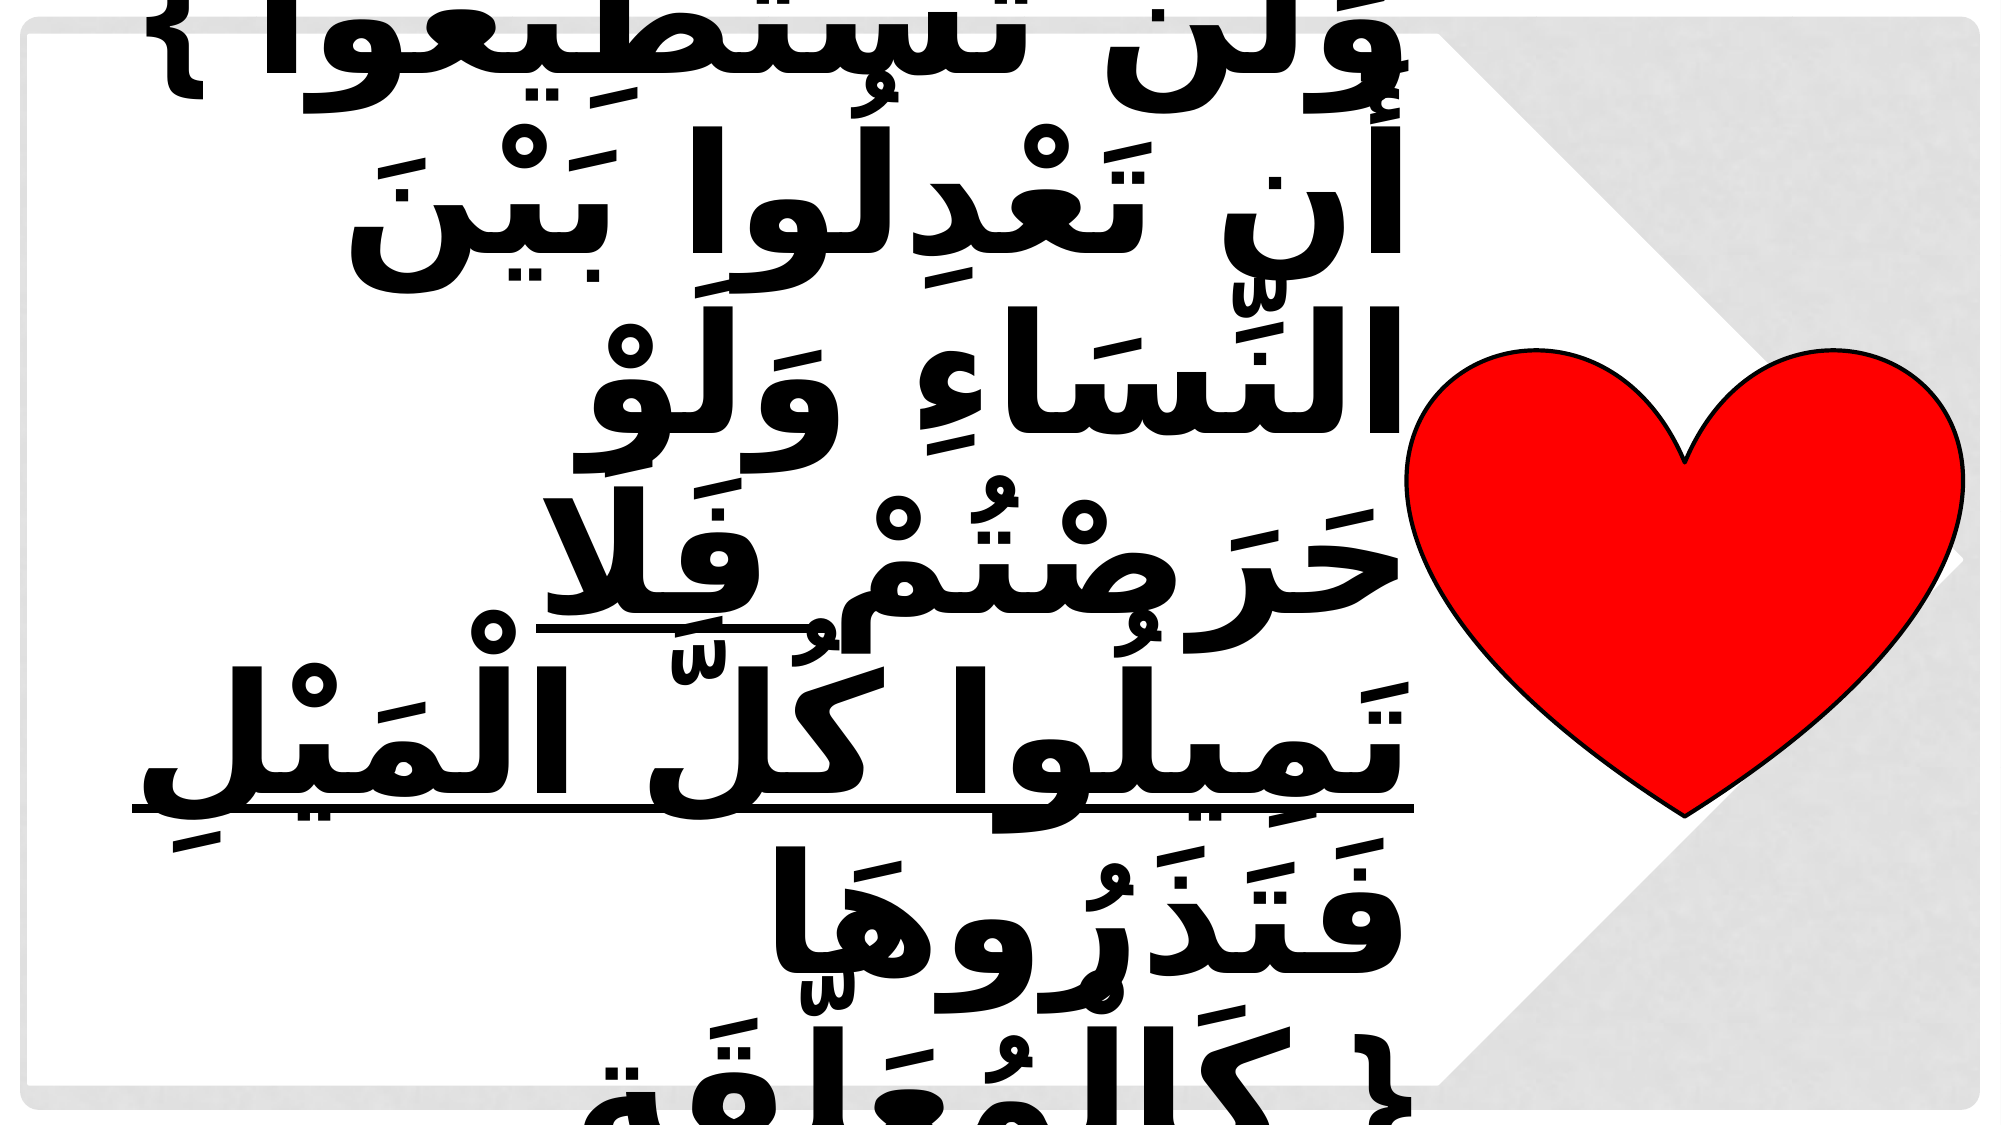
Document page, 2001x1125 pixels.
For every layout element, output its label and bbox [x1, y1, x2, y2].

text_box [28, 26, 1962, 1093]
